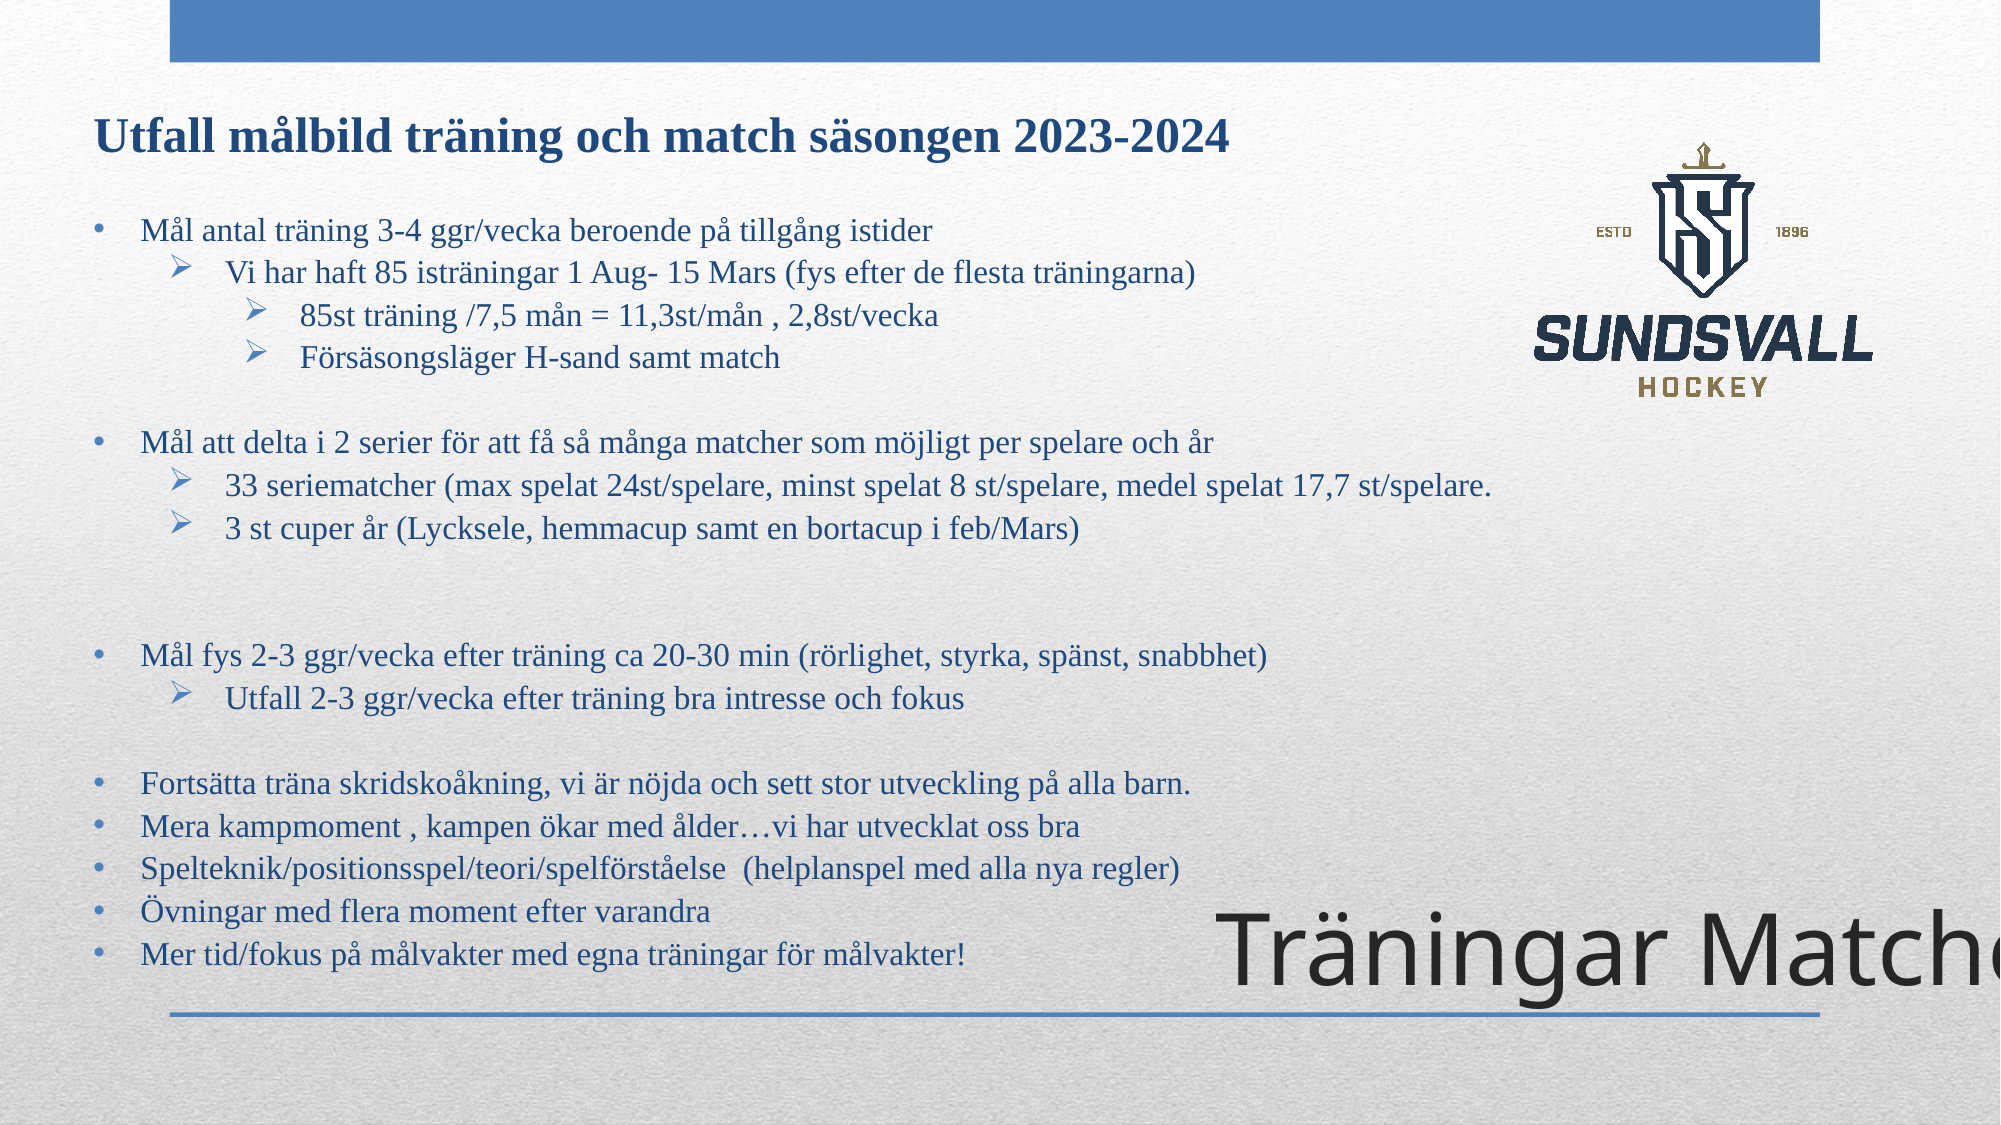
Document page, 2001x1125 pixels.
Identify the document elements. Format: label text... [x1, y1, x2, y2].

title Träningar Matcher [1768, 848, 2000, 1014]
text_box Utfall målbild träning och match säsongen 2023-2024 Mål antal träning 3-4 ggr/vecka beroende på tillgång istider Vi har haft 85 isträningar 1 Aug- 15 Mars (fys efter de flesta träningarna) 85st träning /7,5 mån = 11,3st/mån , 2,8st/vecka Försäsongsläger H-sand samt match Mål att delta i 2 serier för att få så många matcher som möjligt per spelare och år 33 seriematcher (max spelat 24st/spelare, minst spelat 8 st/spelare, medel spelat 17,7 st/spelare. 3 st cuper år (Lycksele, hemmacup samt en bortacup i feb/Mars) Mål fys 2-3 ggr/vecka efter träning ca 20-30 min (rörlighet, styrka, spänst, snabbhet) Utfall 2-3 ggr/vecka efter träning bra intresse och fokus Fortsätta träna skridskoåkning, vi är nöjda och sett stor utveckling på alla barn. Mera kampmoment , kampen ökar med ålder…vi har utvecklat oss bra Spelteknik/positionsspel/teori/spelförståelse (helplanspel med alla nya regler) Övningar med flera moment efter varandra Mer tid/fokus på målvakter med egna träningar för målvakter! [78, 101, 1768, 1065]
picture [1223, 53, 2000, 519]
